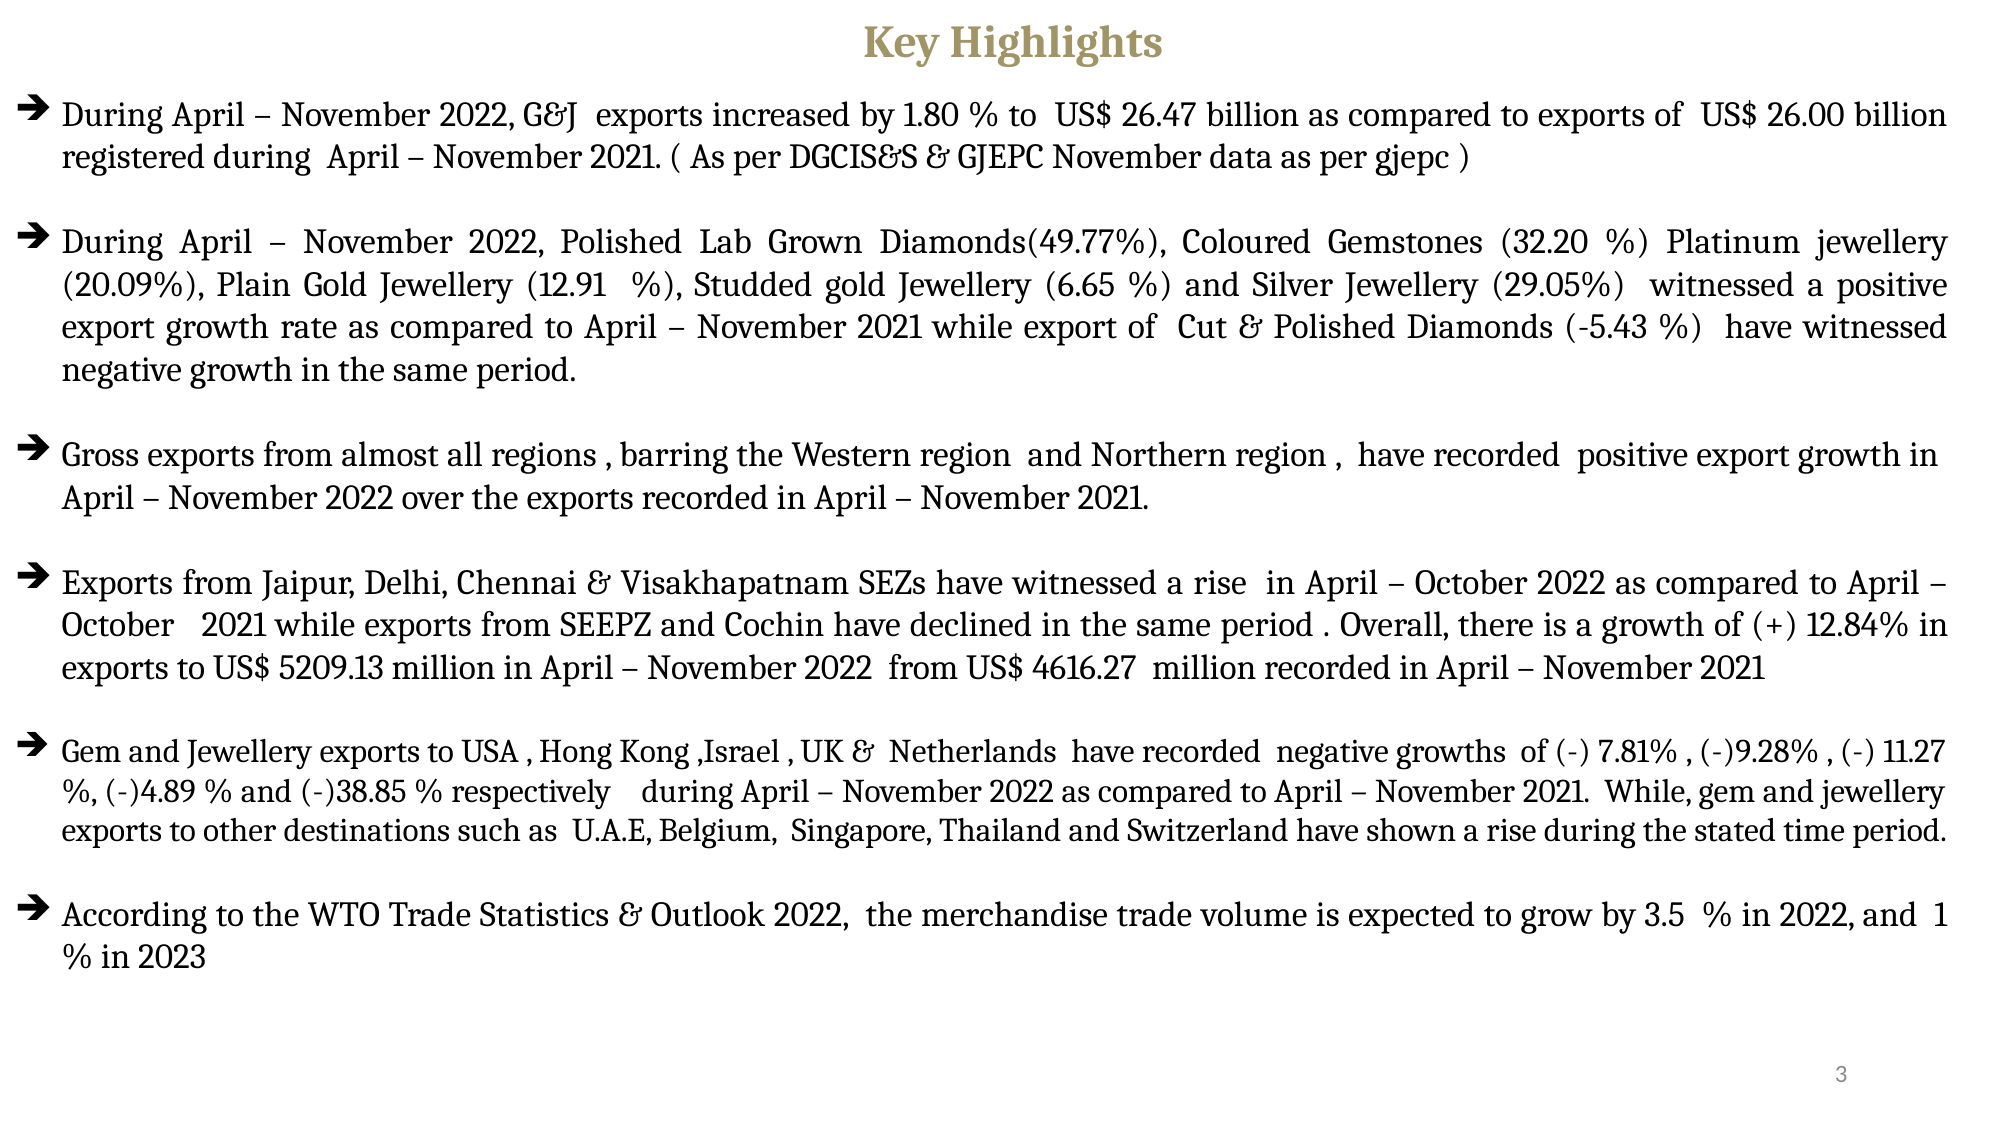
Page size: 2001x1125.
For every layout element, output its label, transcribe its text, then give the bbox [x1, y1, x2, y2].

text_box Key Highlights [848, 4, 1189, 74]
slide_number 3 [1412, 1042, 1863, 1103]
text_box During April – November 2022, G&J exports increased by 1.80 % to US$ 26.47 billion as compared to exports of US$ 26.00 billion registered during April – November 2021. ( As per DGCIS&S & GJEPC November data as per gjepc ) During April – November 2022, Polished Lab Grown Diamonds(49.77%), Coloured Gemstones (32.20 %) Platinum jewellery (20.09%), Plain Gold Jewellery (12.91 %), Studded gold Jewellery (6.65 %) and Silver Jewellery (29.05%) witnessed a positive export growth rate as compared to April – November 2021 while export of Cut & Polished Diamonds (-5.43 %) have witnessed negative growth in the same period. Gross exports from almost all regions , barring the Western region and Northern region , have recorded positive export growth in April – November 2022 over the exports recorded in April – November 2021. Exports from Jaipur, Delhi, Chennai & Visakhapatnam SEZs have witnessed a rise in April – October 2022 as compared to April –October 2021 while exports from SEEPZ and Cochin have declined in the same period . Overall, there is a growth of (+) 12.84% in exports to US$ 5209.13 million in April – November 2022 from US$ 4616.27 million recorded in April – November 2021 Gem and Jewellery exports to USA , Hong Kong ,Israel , UK & Netherlands have recorded negative growths of (-) 7.81% , (-)9.28% , (-) 11.27 %, (-)4.89 % and (-)38.85 % respectively during April – November 2022 as compared to April – November 2021. While, gem and jewellery exports to other destinations such as U.A.E, Belgium, Singapore, Thailand and Switzerland have shown a rise during the stated time period. According to the WTO Trade Statistics & Outlook 2022, the merchandise trade volume is expected to grow by 3.5 % in 2022, and 1 % in 2023 [0, 83, 1964, 984]
